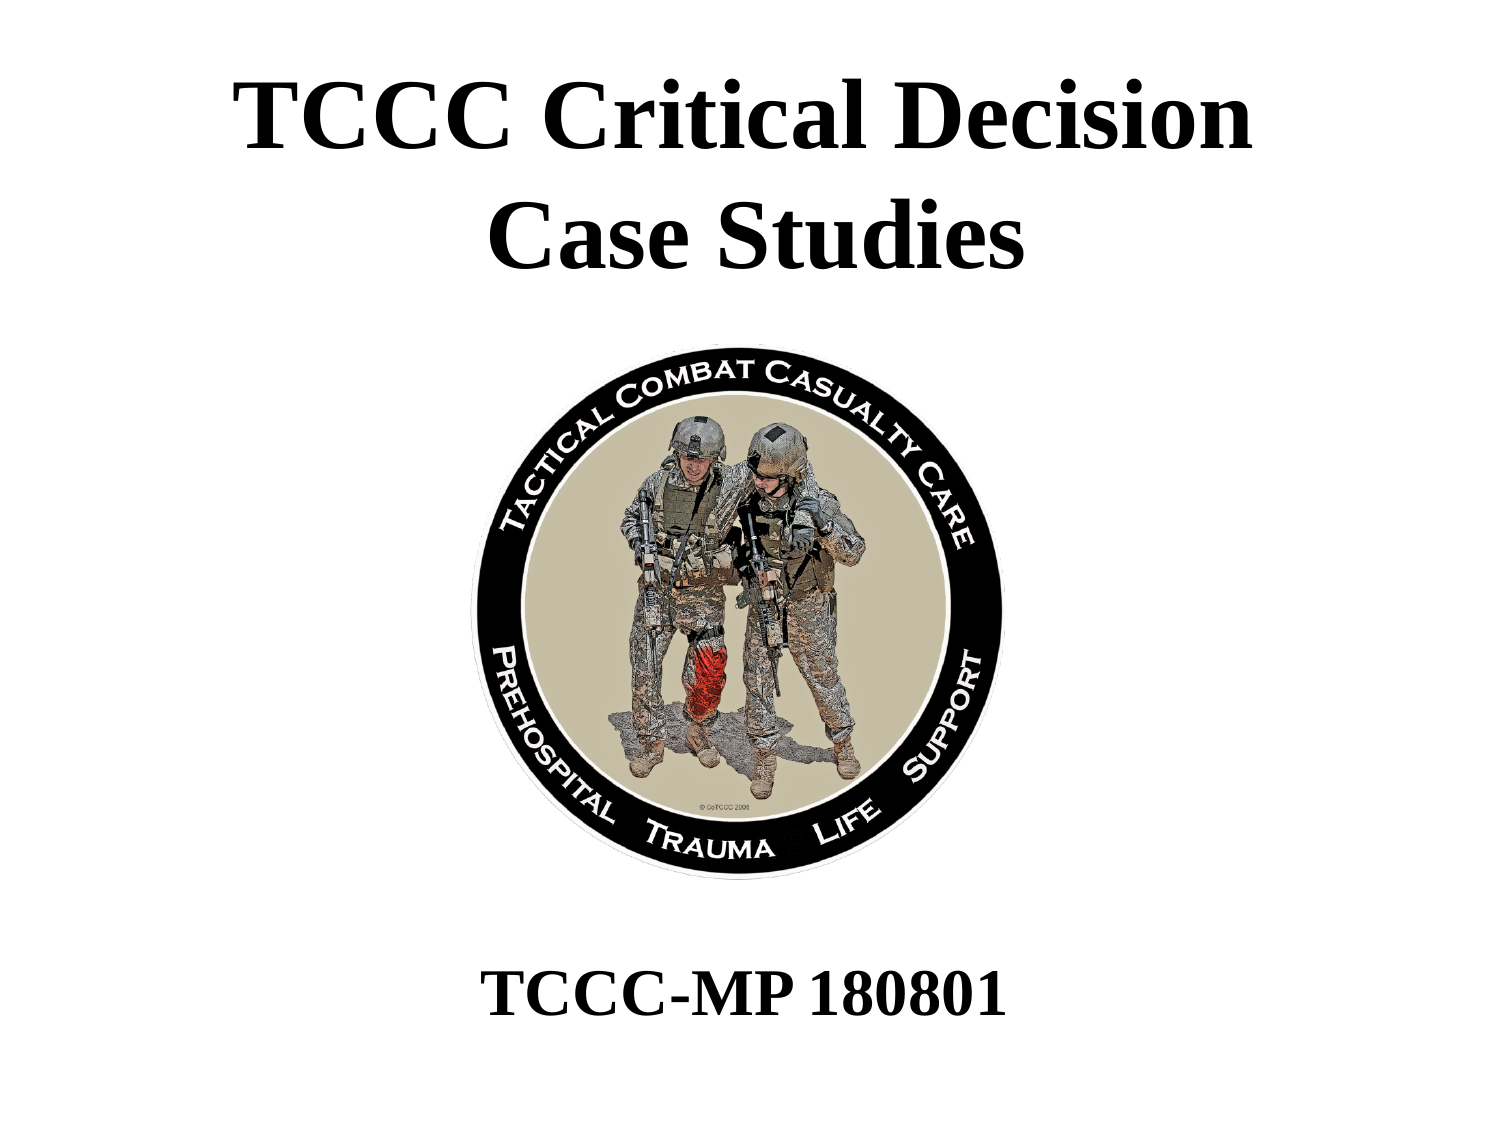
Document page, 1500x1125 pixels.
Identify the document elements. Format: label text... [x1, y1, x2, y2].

title TCCC Critical Decision Case Studies [99, 74, 1438, 263]
picture [462, 332, 1014, 888]
text_box TCCC-MP 180801 [465, 941, 1025, 1037]
